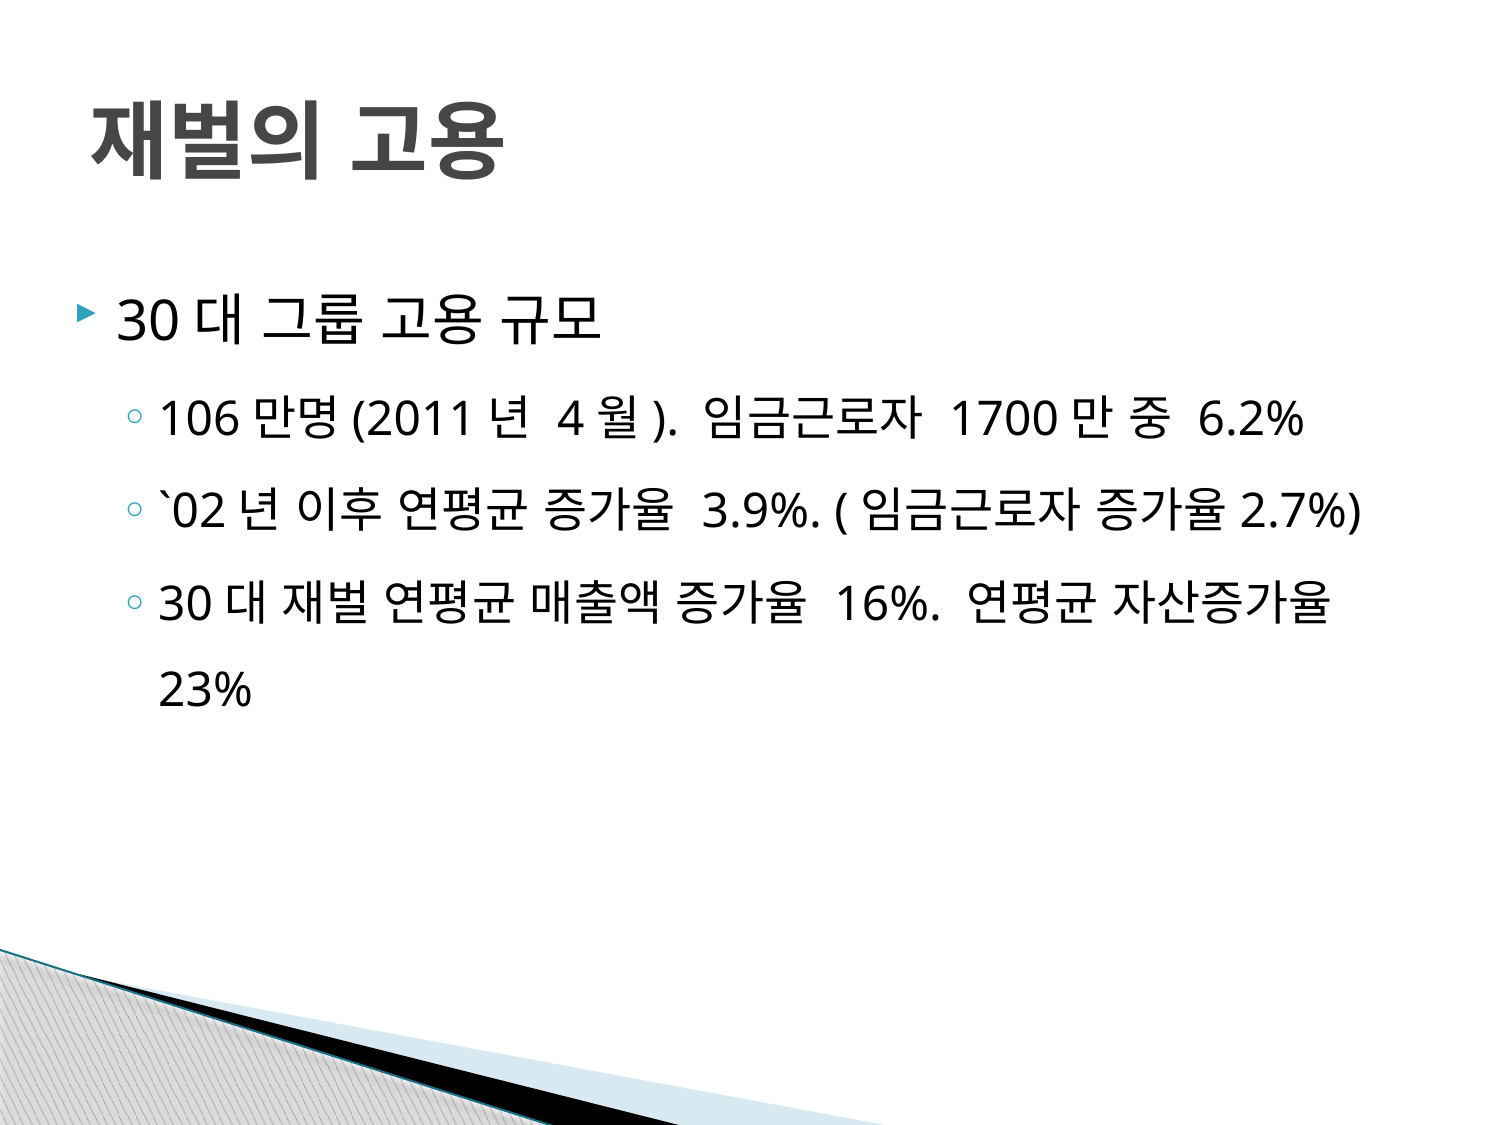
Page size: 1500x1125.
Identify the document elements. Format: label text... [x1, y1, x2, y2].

title 재벌의 고용 [75, 45, 1425, 233]
list 30대 그룹 고용 규모 106만명(2011년 4월). 임금근로자 1700만 중 6.2% `02년 이후 연평균 증가율 3.9%. (임금근로자 증가율2.7%) 30대 재벌 연평균 매출액 증가율 16%. 연평균 자산증가율 23% [41, 243, 1459, 986]
